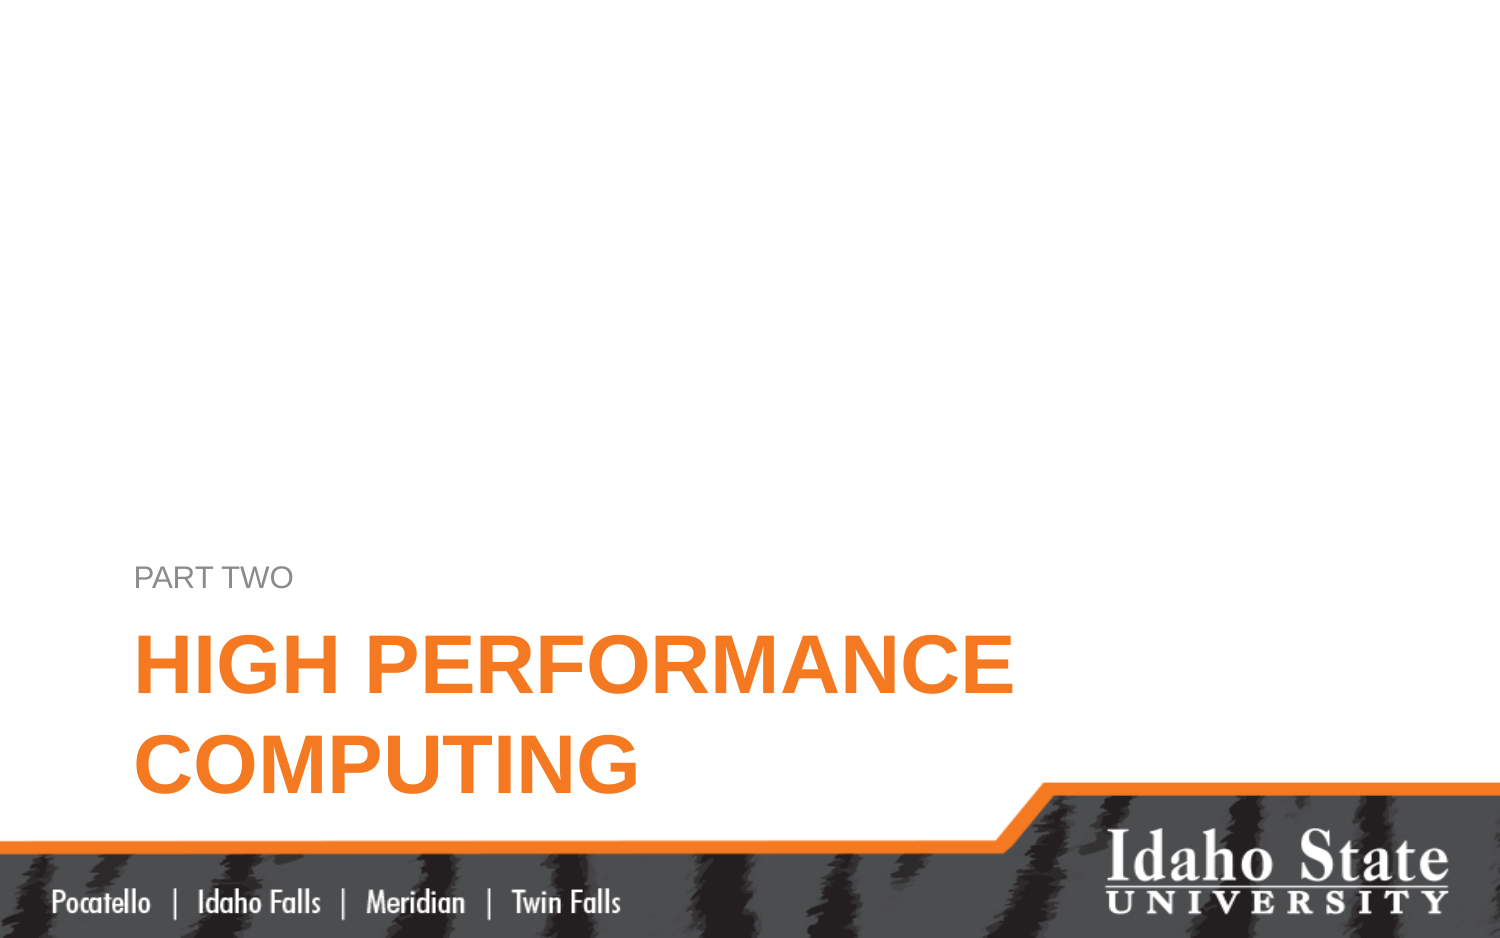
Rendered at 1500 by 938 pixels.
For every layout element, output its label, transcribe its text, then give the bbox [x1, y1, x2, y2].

picture [0, 0, 1500, 938]
title High Performance Computing [118, 603, 1394, 789]
list PART TWO [118, 397, 1394, 603]
